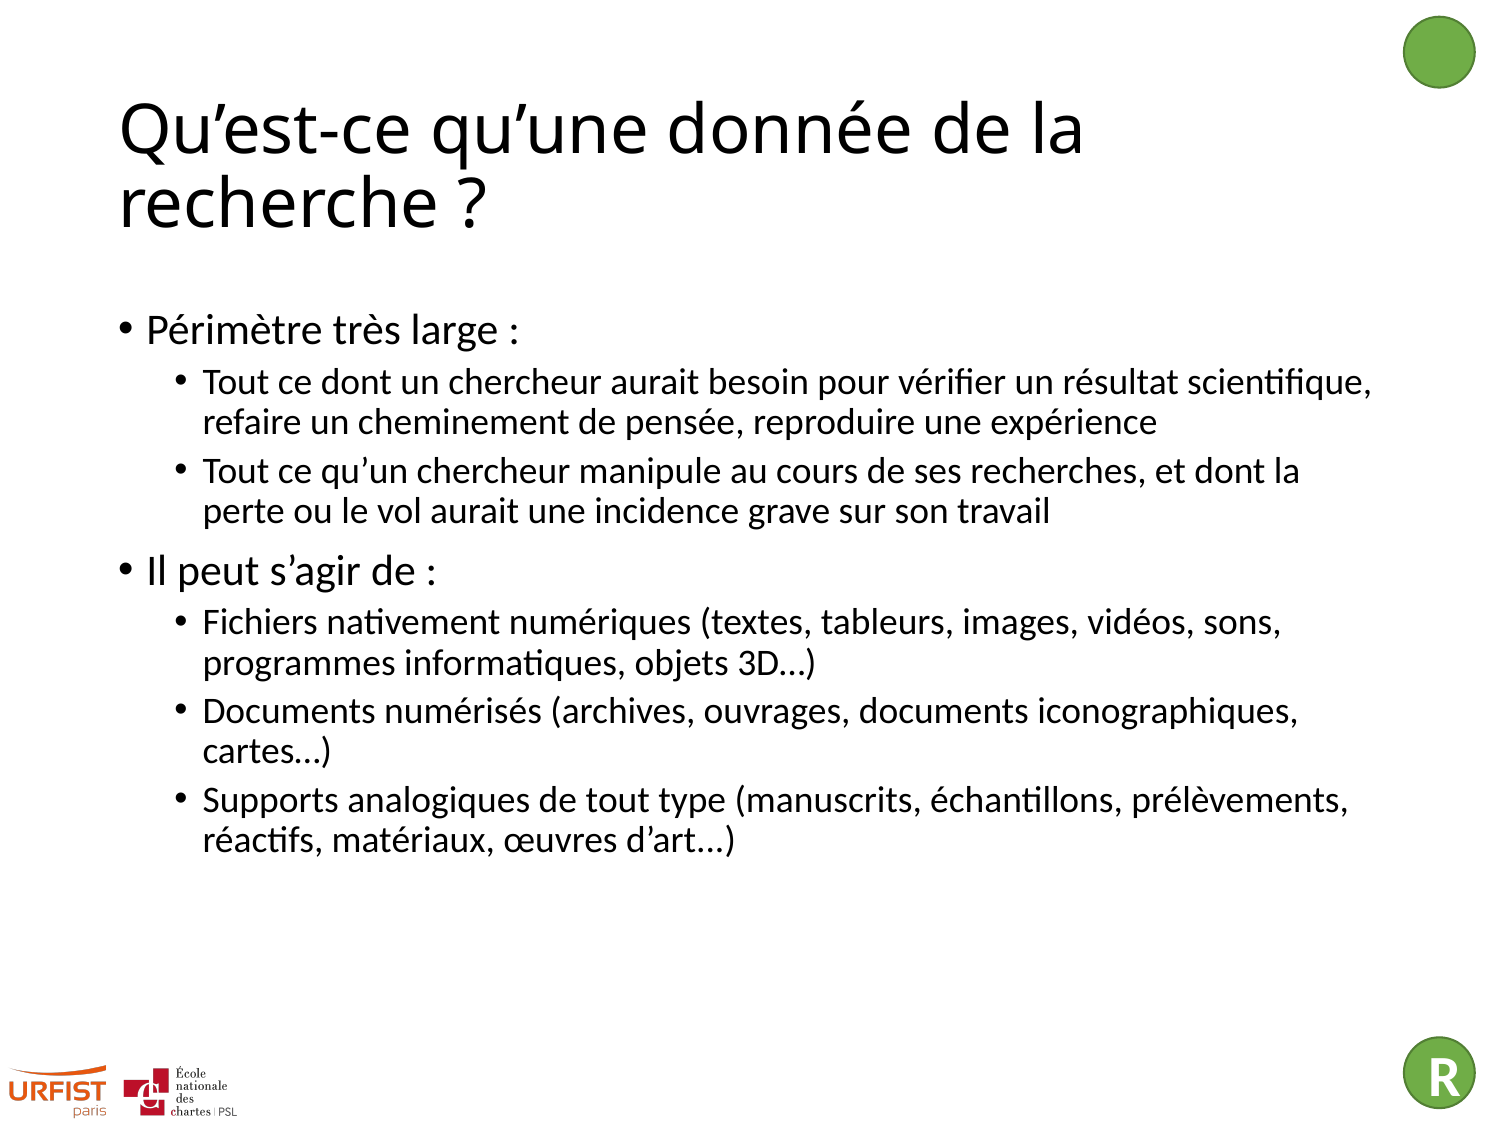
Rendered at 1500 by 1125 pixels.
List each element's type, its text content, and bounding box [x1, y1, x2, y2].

picture [7, 1065, 239, 1121]
text_box R [1402, 1036, 1476, 1110]
title Qu’est-ce qu’une donnée de la recherche ? [103, 59, 1397, 278]
list Périmètre très large : Tout ce dont un chercheur aurait besoin pour vérifier un résultat scientifique, refaire un cheminement de pensée, reproduire une expérience Tout ce qu’un chercheur manipule au cours de ses recherches, et dont la perte ou le vol aurait une incidence grave sur son travail Il peut s’agir de : Fichiers nativement numériques (textes, tableurs, images, vidéos, sons, programmes informatiques, objets 3D…) Documents numérisés (archives, ouvrages, documents iconographiques, cartes…) Supports analogiques de tout type (manuscrits, échantillons, prélèvements, réactifs, matériaux, œuvres d’art...) [103, 299, 1397, 1014]
text_box [1402, 15, 1476, 89]
